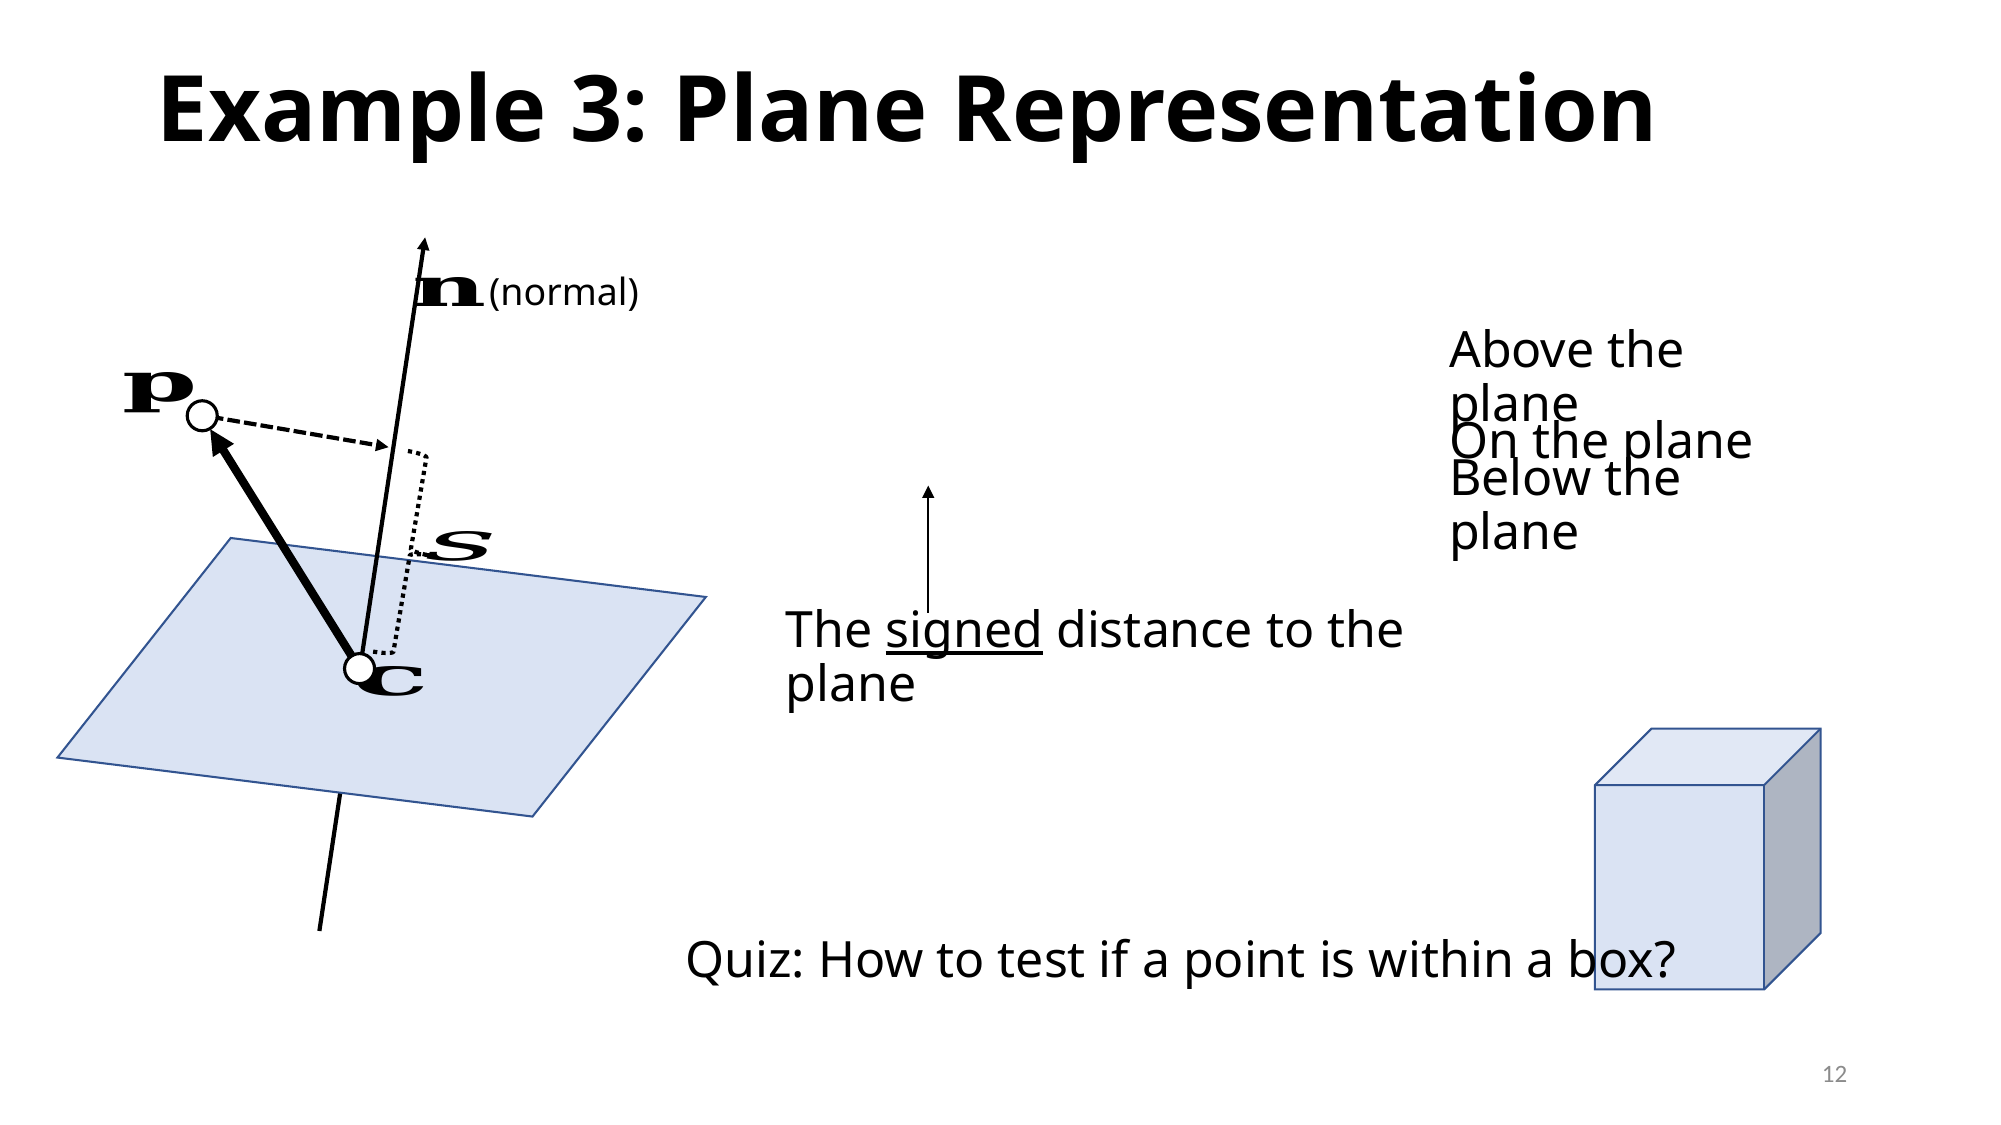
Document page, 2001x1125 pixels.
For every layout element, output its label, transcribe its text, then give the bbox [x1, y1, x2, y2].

text_box Quiz: How to test if a point is within a box? [670, 923, 1708, 999]
text_box On the plane [1434, 405, 1778, 469]
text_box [358, 237, 425, 675]
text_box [194, 414, 358, 448]
text_box [343, 652, 375, 685]
text_box [55, 561, 708, 818]
text_box [353, 552, 358, 653]
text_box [319, 691, 356, 931]
text_box The signed distance to the plane [770, 621, 1452, 696]
text_box [1599, 730, 1816, 784]
text_box Below the plane [1434, 469, 1821, 544]
text_box (normal) [474, 256, 800, 331]
title Example 3: Plane Representation [141, 3, 1867, 221]
text_box [186, 399, 219, 430]
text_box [210, 429, 353, 658]
text_box Above the plane [1434, 341, 1835, 416]
text_box [1593, 727, 1822, 991]
slide_number 12 [1412, 1042, 1863, 1103]
